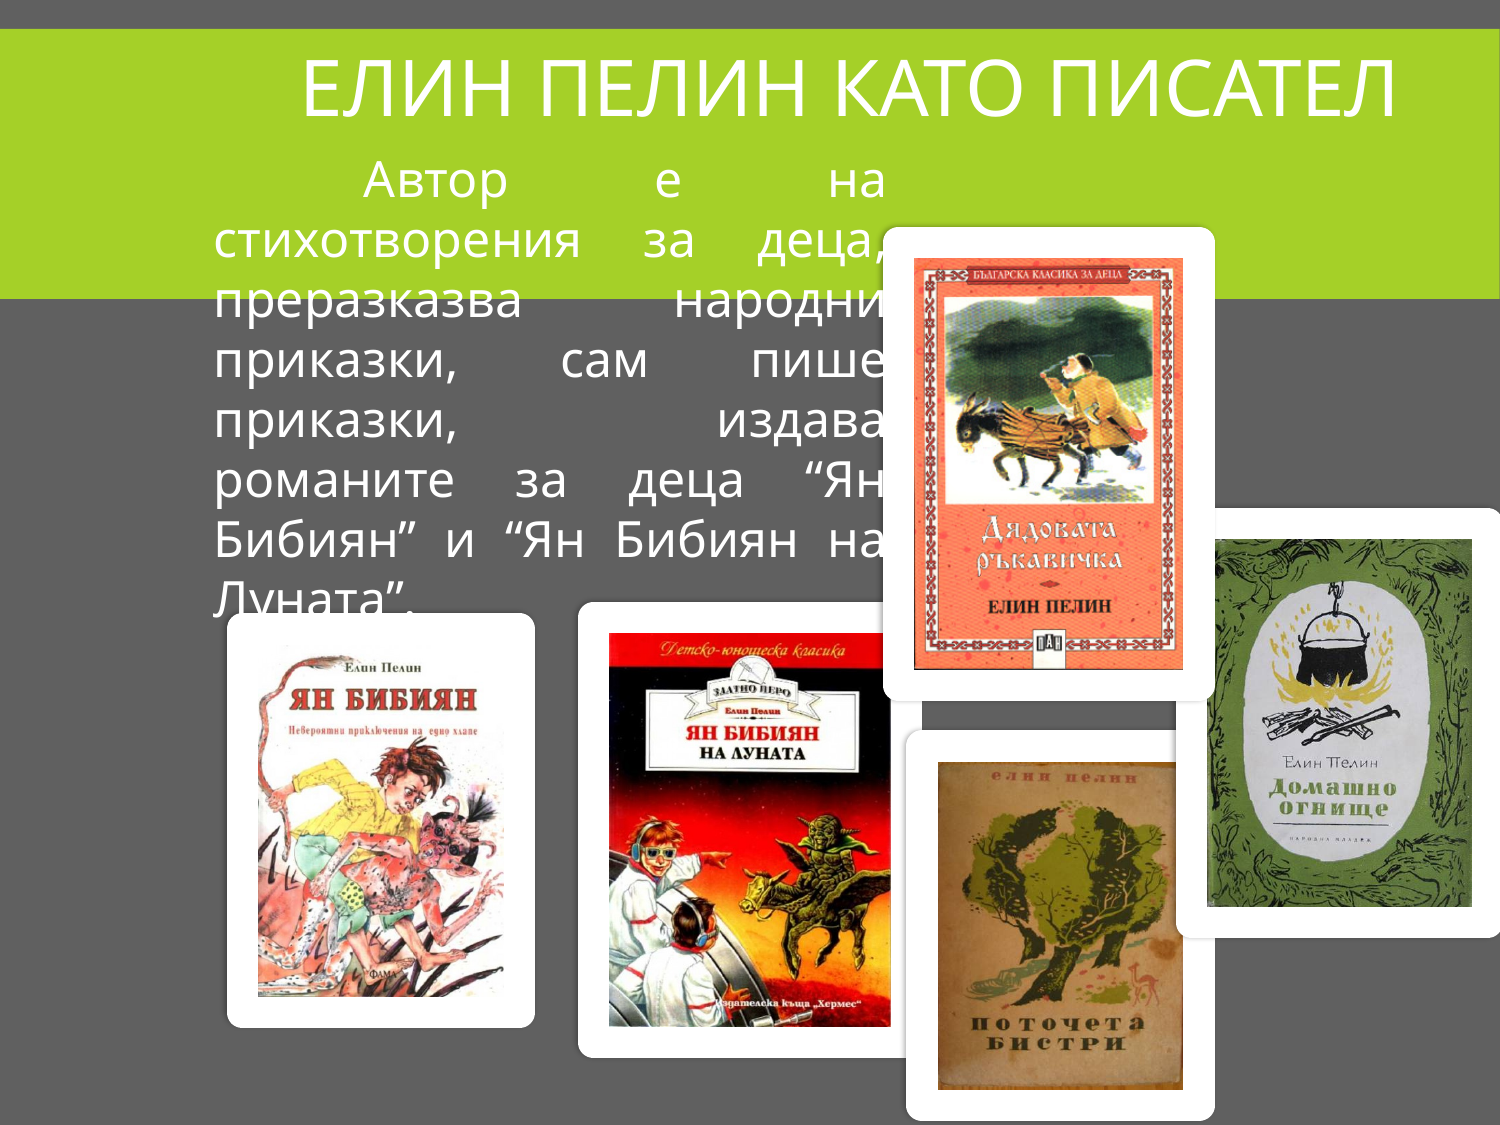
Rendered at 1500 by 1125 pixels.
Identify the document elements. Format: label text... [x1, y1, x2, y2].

picture [937, 761, 1184, 1090]
picture [1206, 538, 1472, 908]
title Елин Пелин като писател [235, 45, 1466, 141]
picture [609, 632, 891, 1028]
text_box Автор е на стихотворения за деца, преразказва народни приказки, сам пише приказки, издава романите за деца “Ян Бибиян” и “Ян Бибиян на Луната”. [199, 140, 903, 636]
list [257, 644, 505, 998]
picture [913, 257, 1184, 670]
